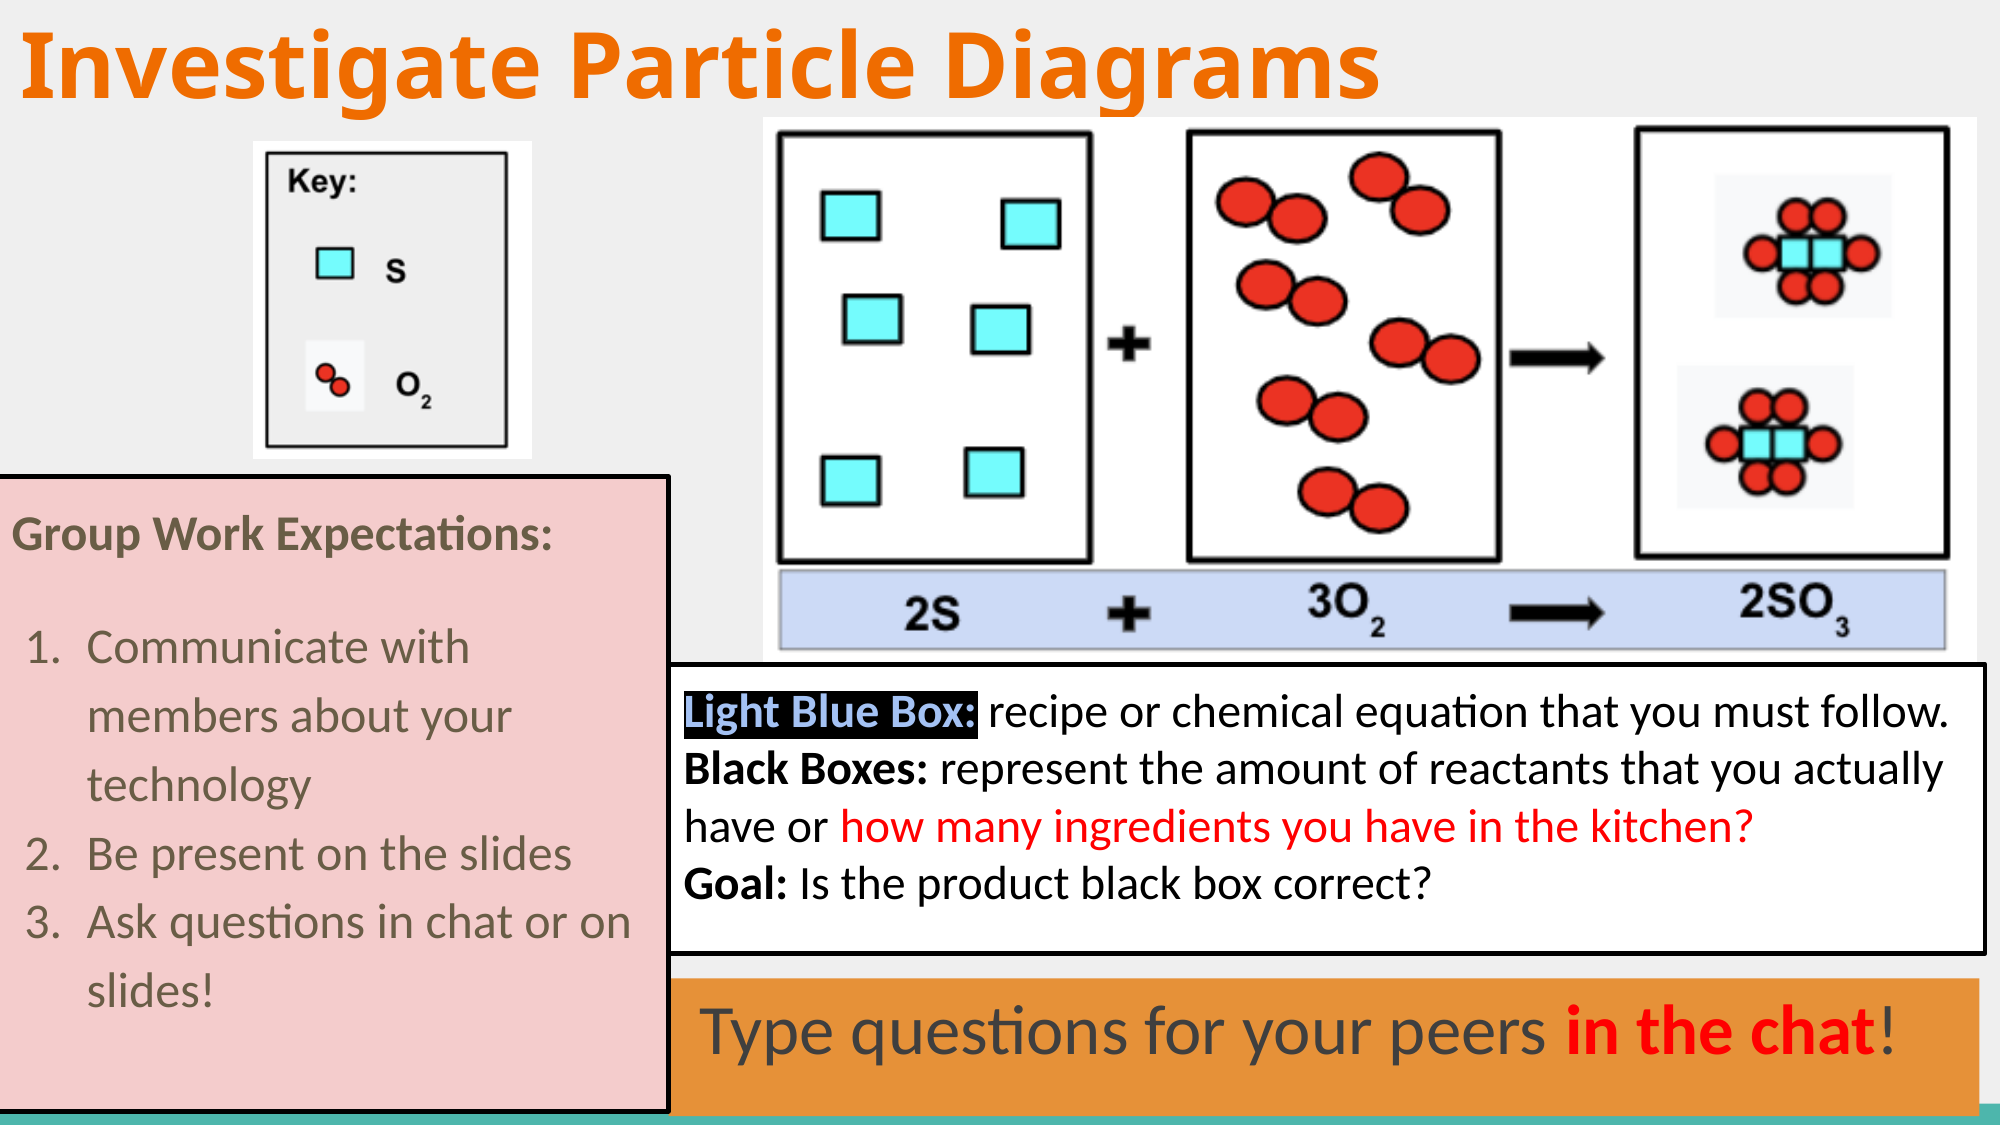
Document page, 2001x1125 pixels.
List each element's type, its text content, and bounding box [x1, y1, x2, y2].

picture [763, 117, 1977, 690]
text_box Group Work Expectations: Communicate with members about your technology Be present on the slides Ask questions in chat or on slides! [0, 476, 669, 1112]
title Investigate Particle Diagrams [0, 0, 1864, 142]
text_box Light Blue Box: recipe or chemical equation that you must follow. Black Boxes: represent the amount of reactants that you actually have or how many ingredients you have in the kitchen? Goal: Is the product black box correct? [669, 664, 1985, 954]
text_box Type questions for your peers in the chat! [668, 978, 1980, 1117]
picture [253, 141, 532, 459]
